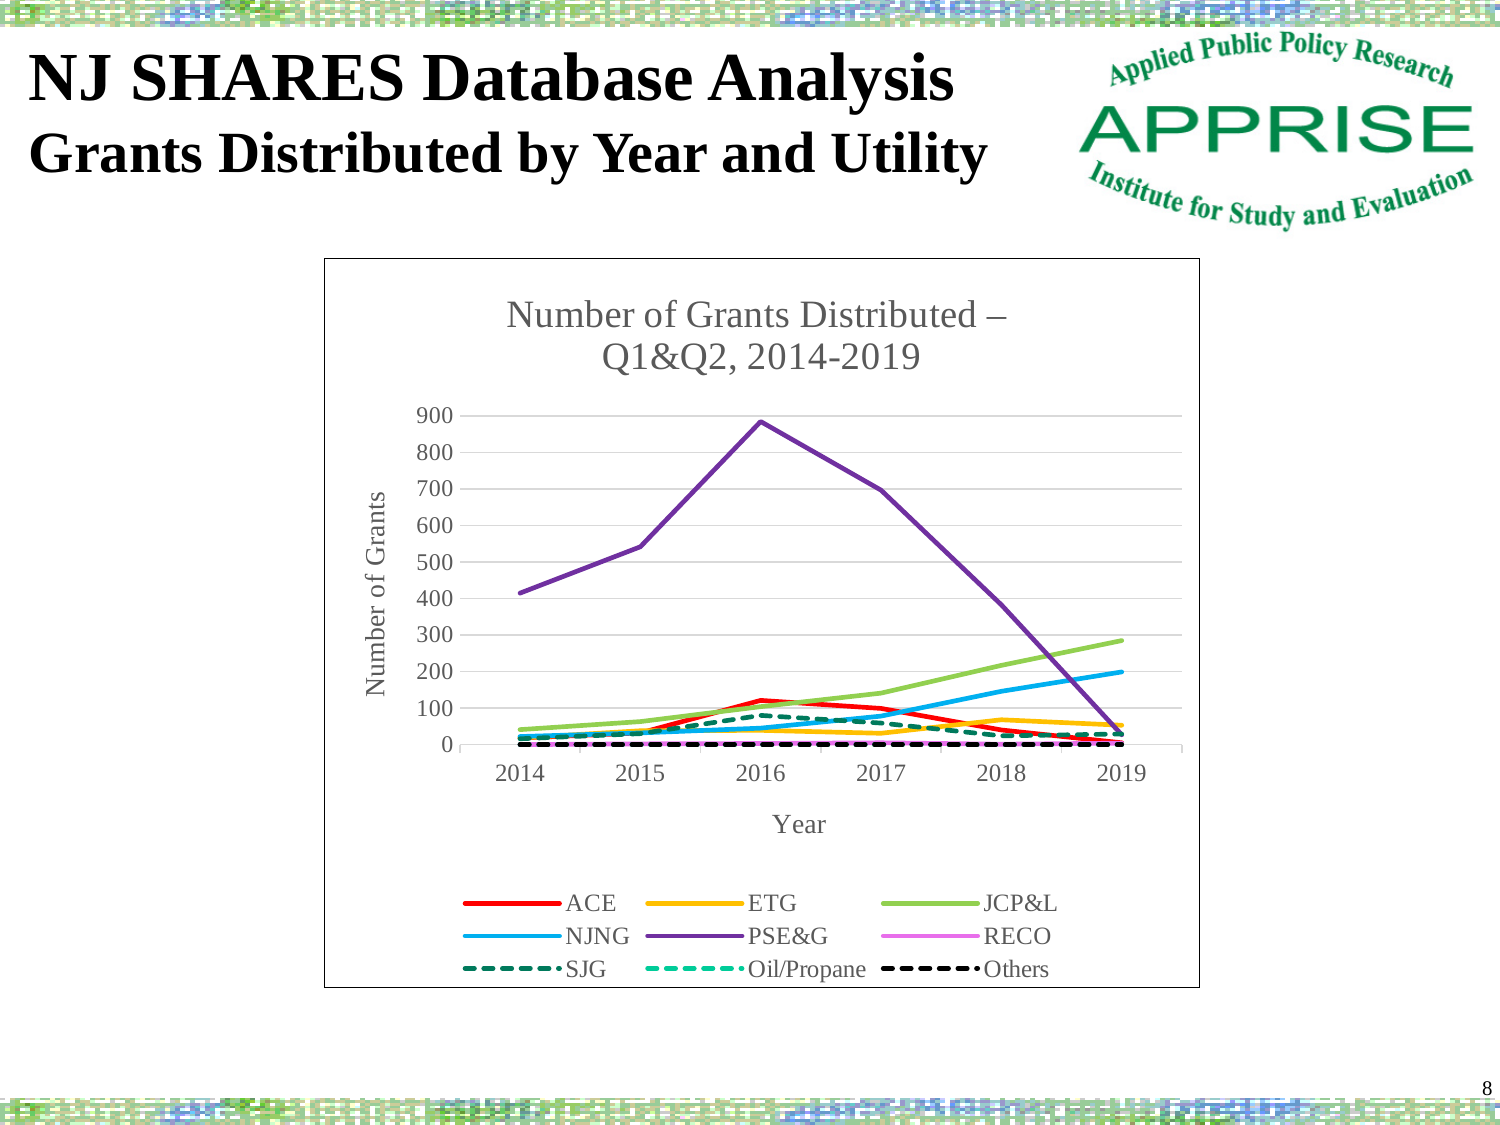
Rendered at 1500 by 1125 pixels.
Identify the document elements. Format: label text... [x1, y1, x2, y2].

picture [0, 0, 1500, 258]
text_box 8 [1467, 1066, 1500, 1097]
chart [324, 258, 1200, 988]
picture [0, 1098, 1500, 1125]
title NJ SHARES Database Analysis Grants Distributed by Year and Utility [14, 36, 1046, 202]
